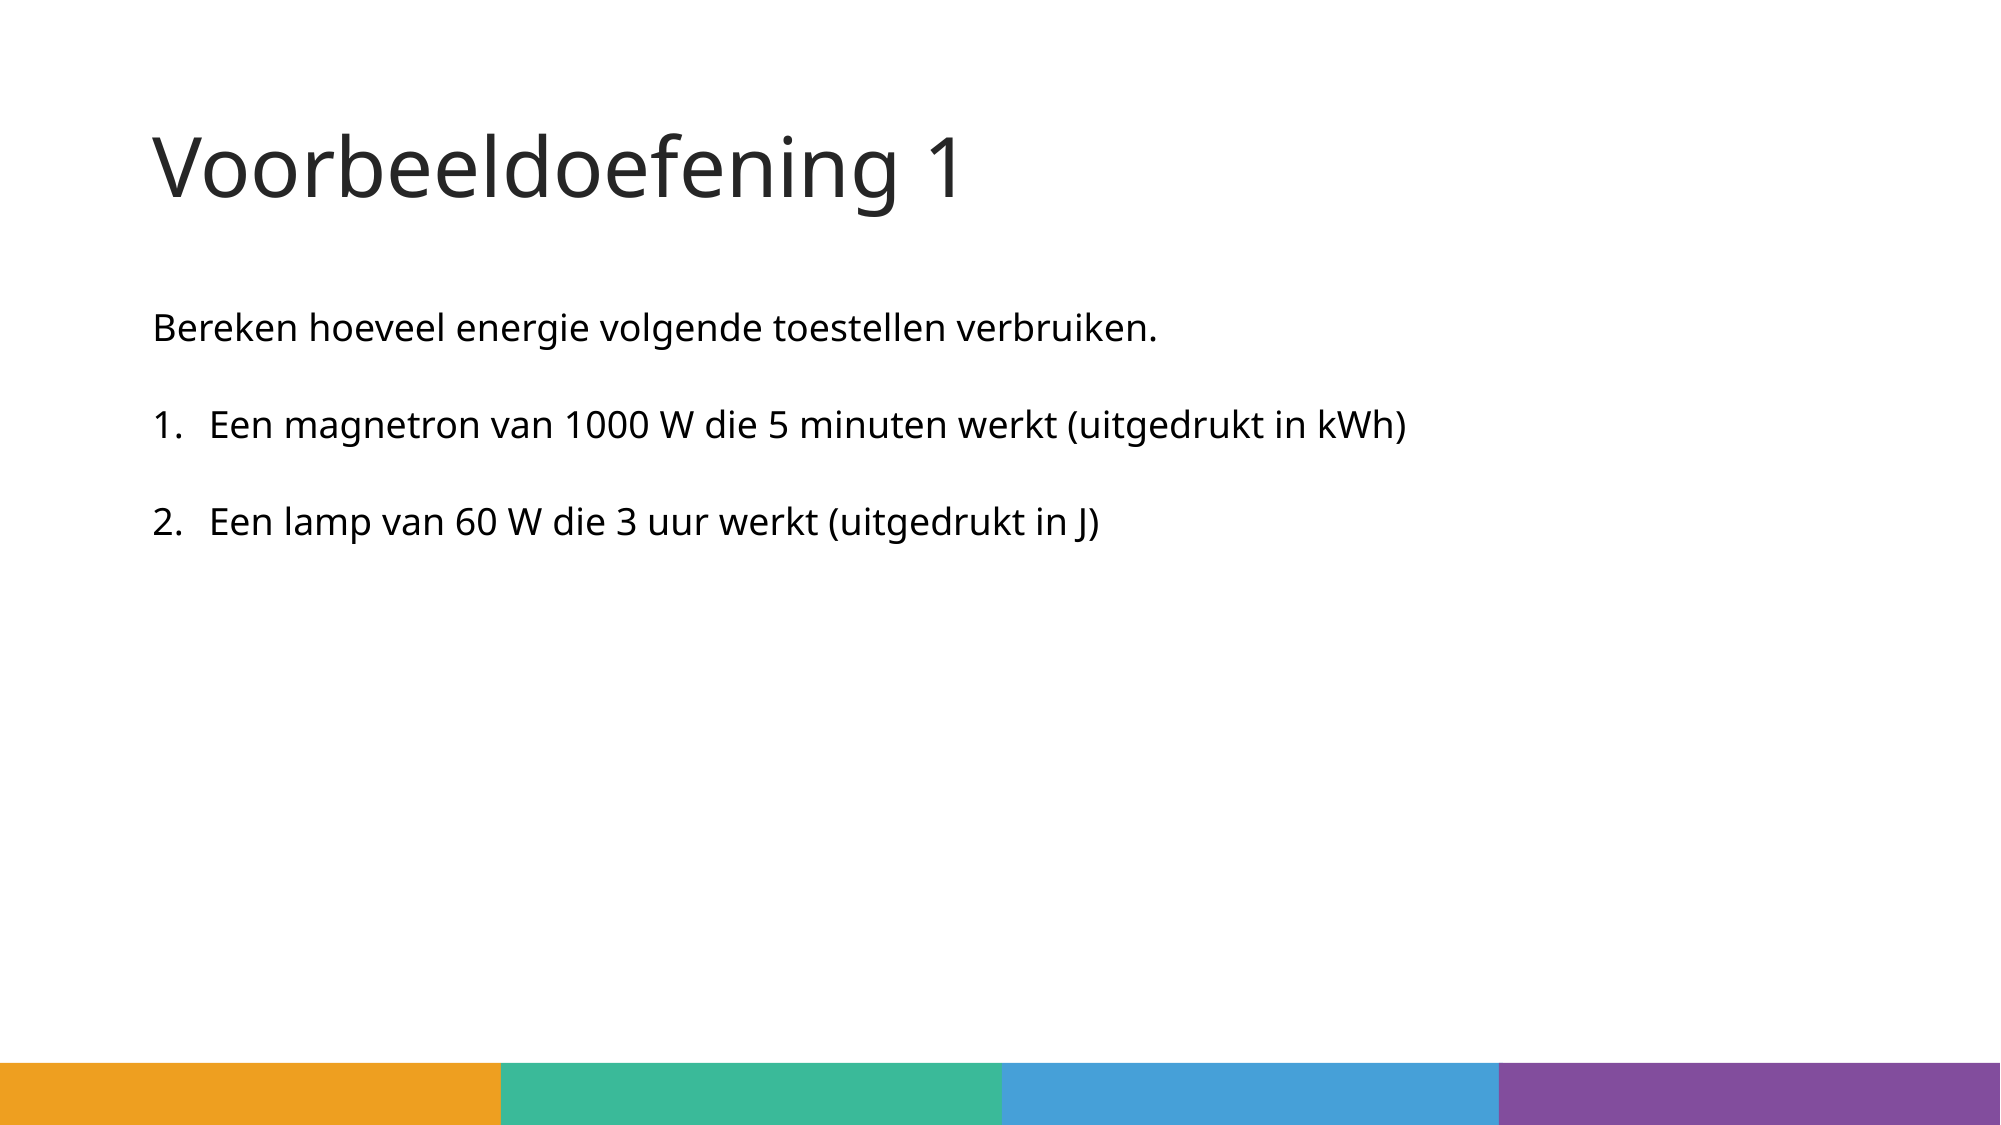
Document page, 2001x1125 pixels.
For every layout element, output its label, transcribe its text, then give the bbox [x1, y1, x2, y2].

title Voorbeeldoefening 1 [137, 91, 1275, 250]
list Bereken hoeveel energie volgende toestellen verbruiken. Een magnetron van 1000 W die 5 minuten werkt (uitgedrukt in kWh) Een lamp van 60 W die 3 uur werkt (uitgedrukt in J) [137, 274, 1885, 958]
